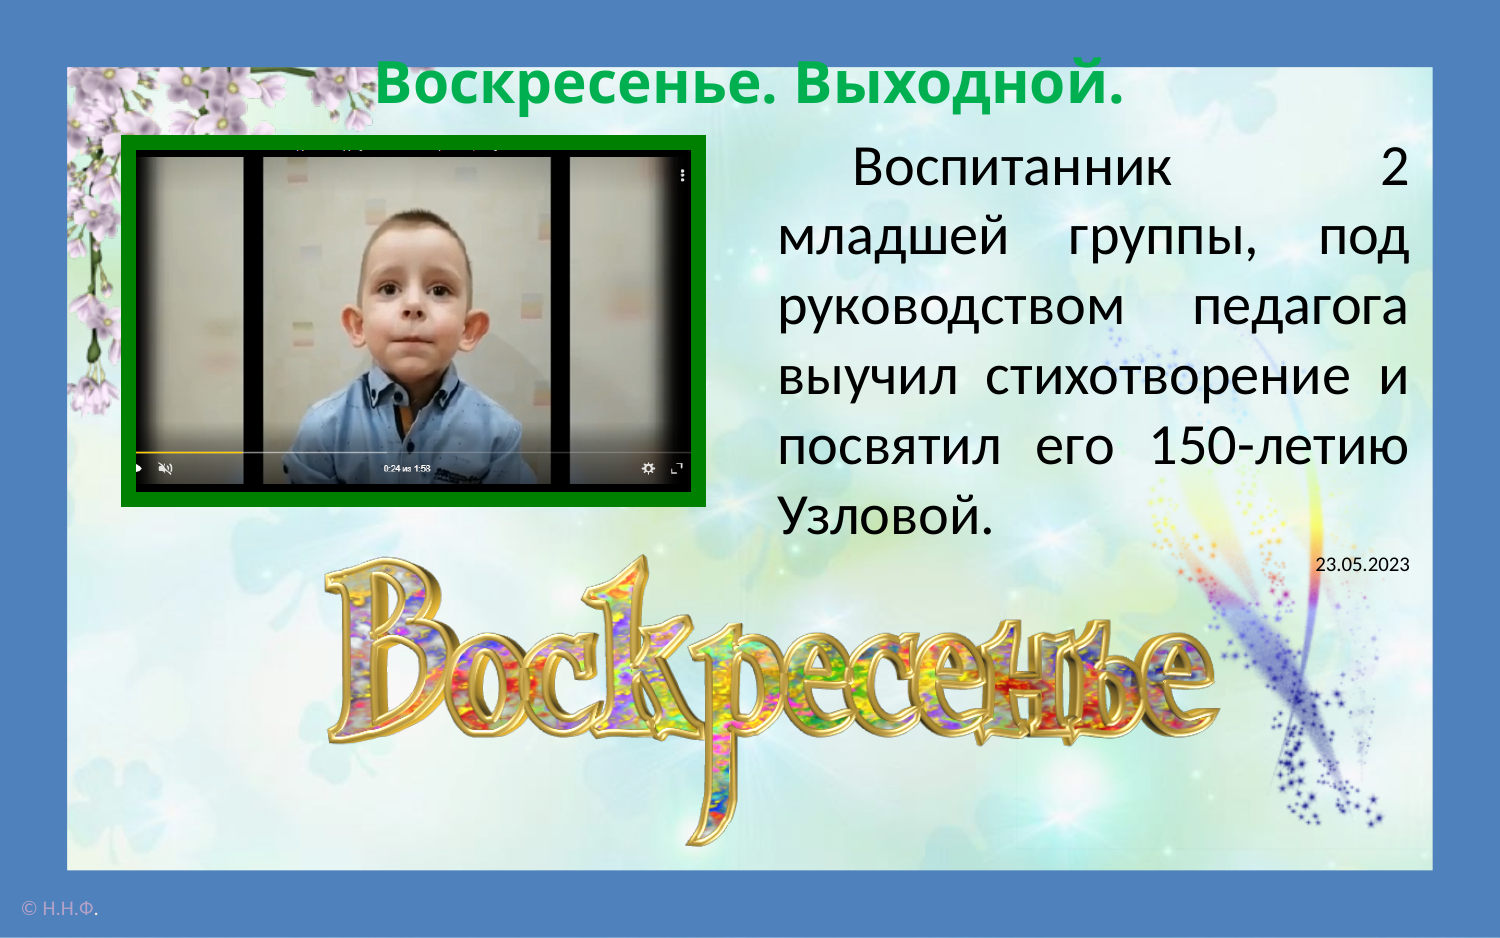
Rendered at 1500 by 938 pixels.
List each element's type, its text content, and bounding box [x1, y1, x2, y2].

picture [135, 149, 1500, 938]
list Воспитанник 2 младшей группы, под руководством педагога выучил стихотворение и посвятил его 150-летию Узловой. 23.05.2023 [762, 119, 1425, 738]
title Воскресенье. Выходной. [75, 37, 1425, 194]
picture [68, 68, 121, 418]
